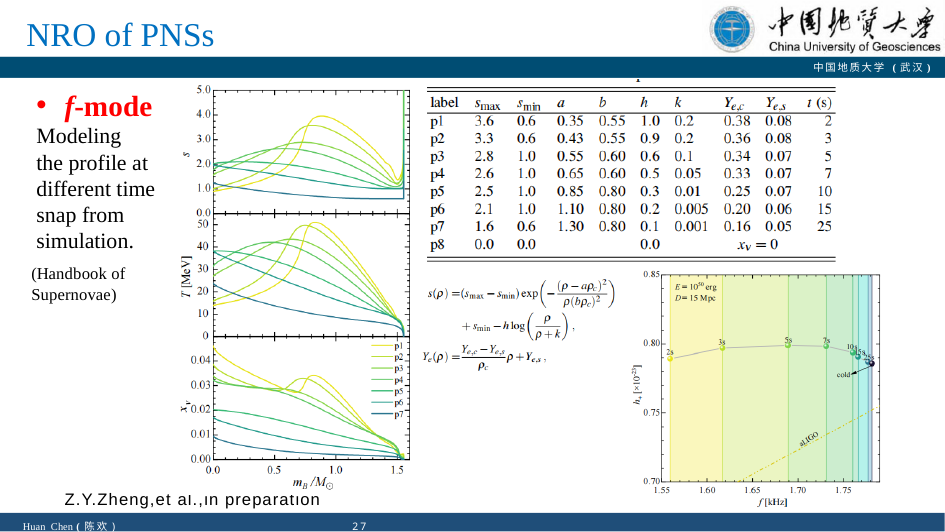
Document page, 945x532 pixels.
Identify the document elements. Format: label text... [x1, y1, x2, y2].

picture [420, 79, 841, 266]
text_box f-mode Modeling the profile at different time snap from simulation. [21, 79, 172, 256]
picture [629, 269, 887, 509]
picture [177, 81, 416, 495]
picture [702, 0, 945, 56]
picture [420, 274, 620, 376]
text_box (Handbook of Supernovae) [16, 256, 177, 311]
text_box Z.Y.Zheng,et al.,in preparation [47, 483, 380, 517]
text_box 中国地质大学 (武汉) [0, 56, 945, 78]
text_box NRO of PNSs [11, 2, 494, 57]
text_box Huan Chen (陈欢) 27 [0, 512, 945, 532]
